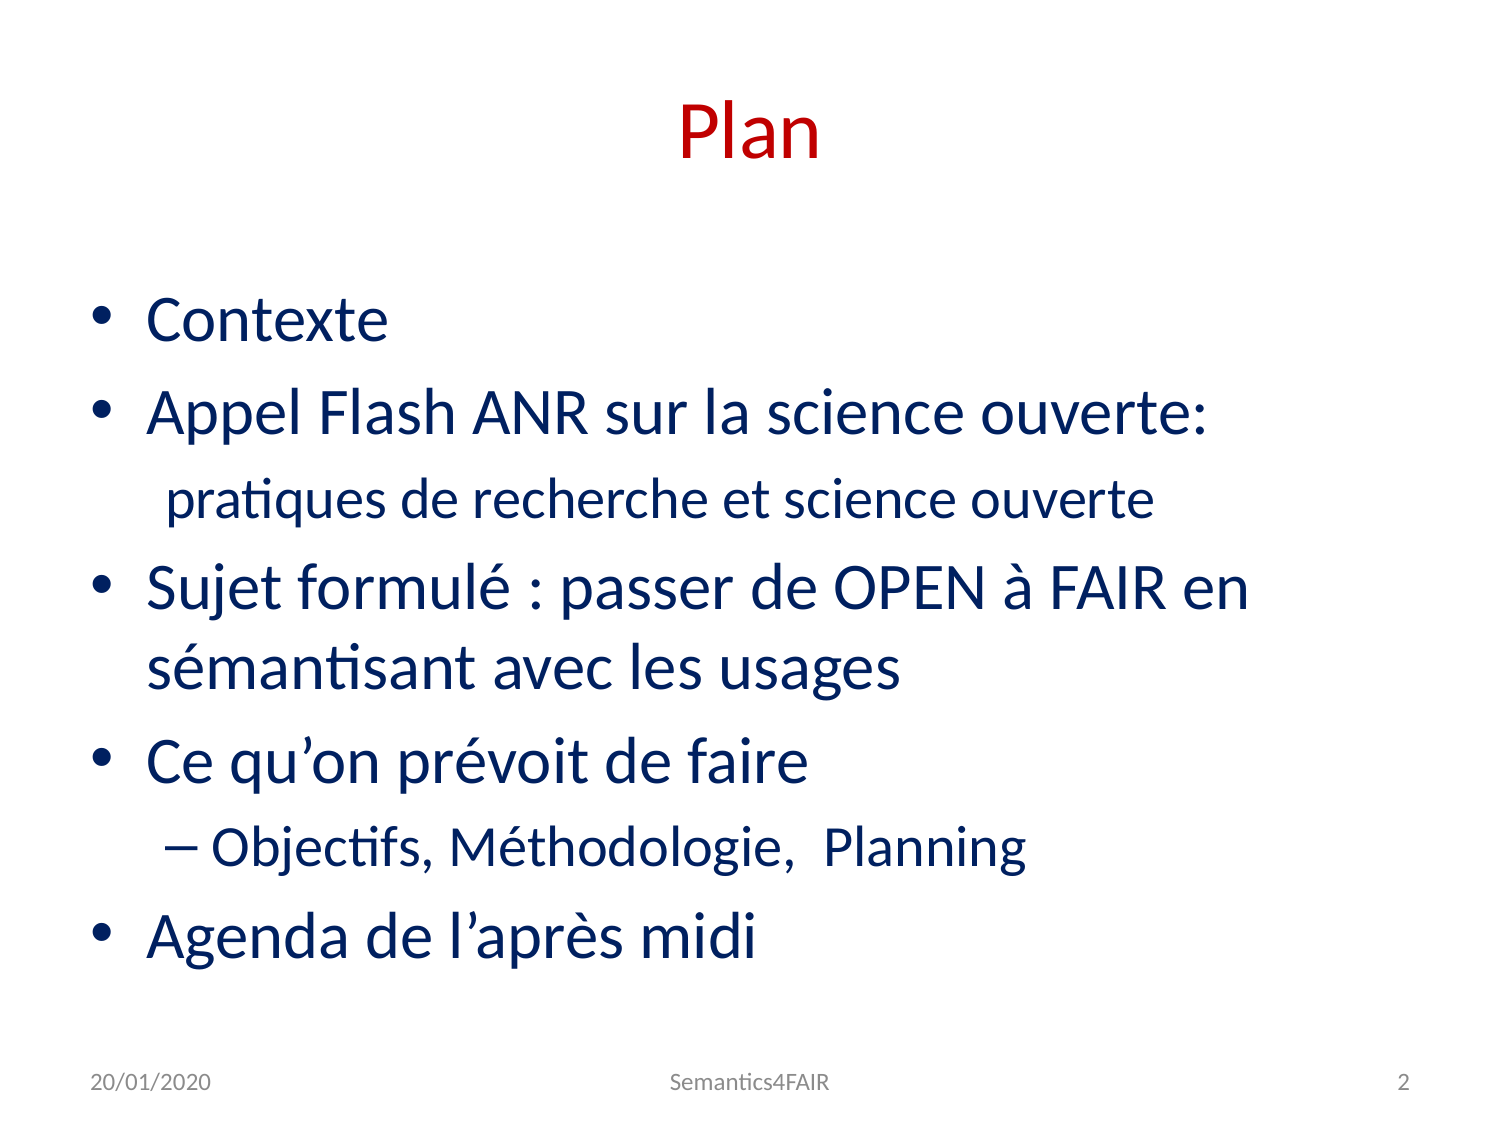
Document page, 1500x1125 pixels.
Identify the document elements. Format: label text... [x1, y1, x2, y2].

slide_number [75, 1058, 425, 1103]
list Contexte Appel Flash ANR sur la science ouverte: pratiques de recherche et science ouverte Sujet formulé : passer de OPEN à FAIR en sémantisant avec les usages Ce qu’on prévoit de faire Objectifs, Méthodologie, Planning Agenda de l’après midi [75, 267, 1425, 1022]
title Plan [75, 30, 1425, 219]
footer Semantics4FAIR [442, 1058, 1058, 1103]
slide_number 2 [1074, 1058, 1425, 1103]
